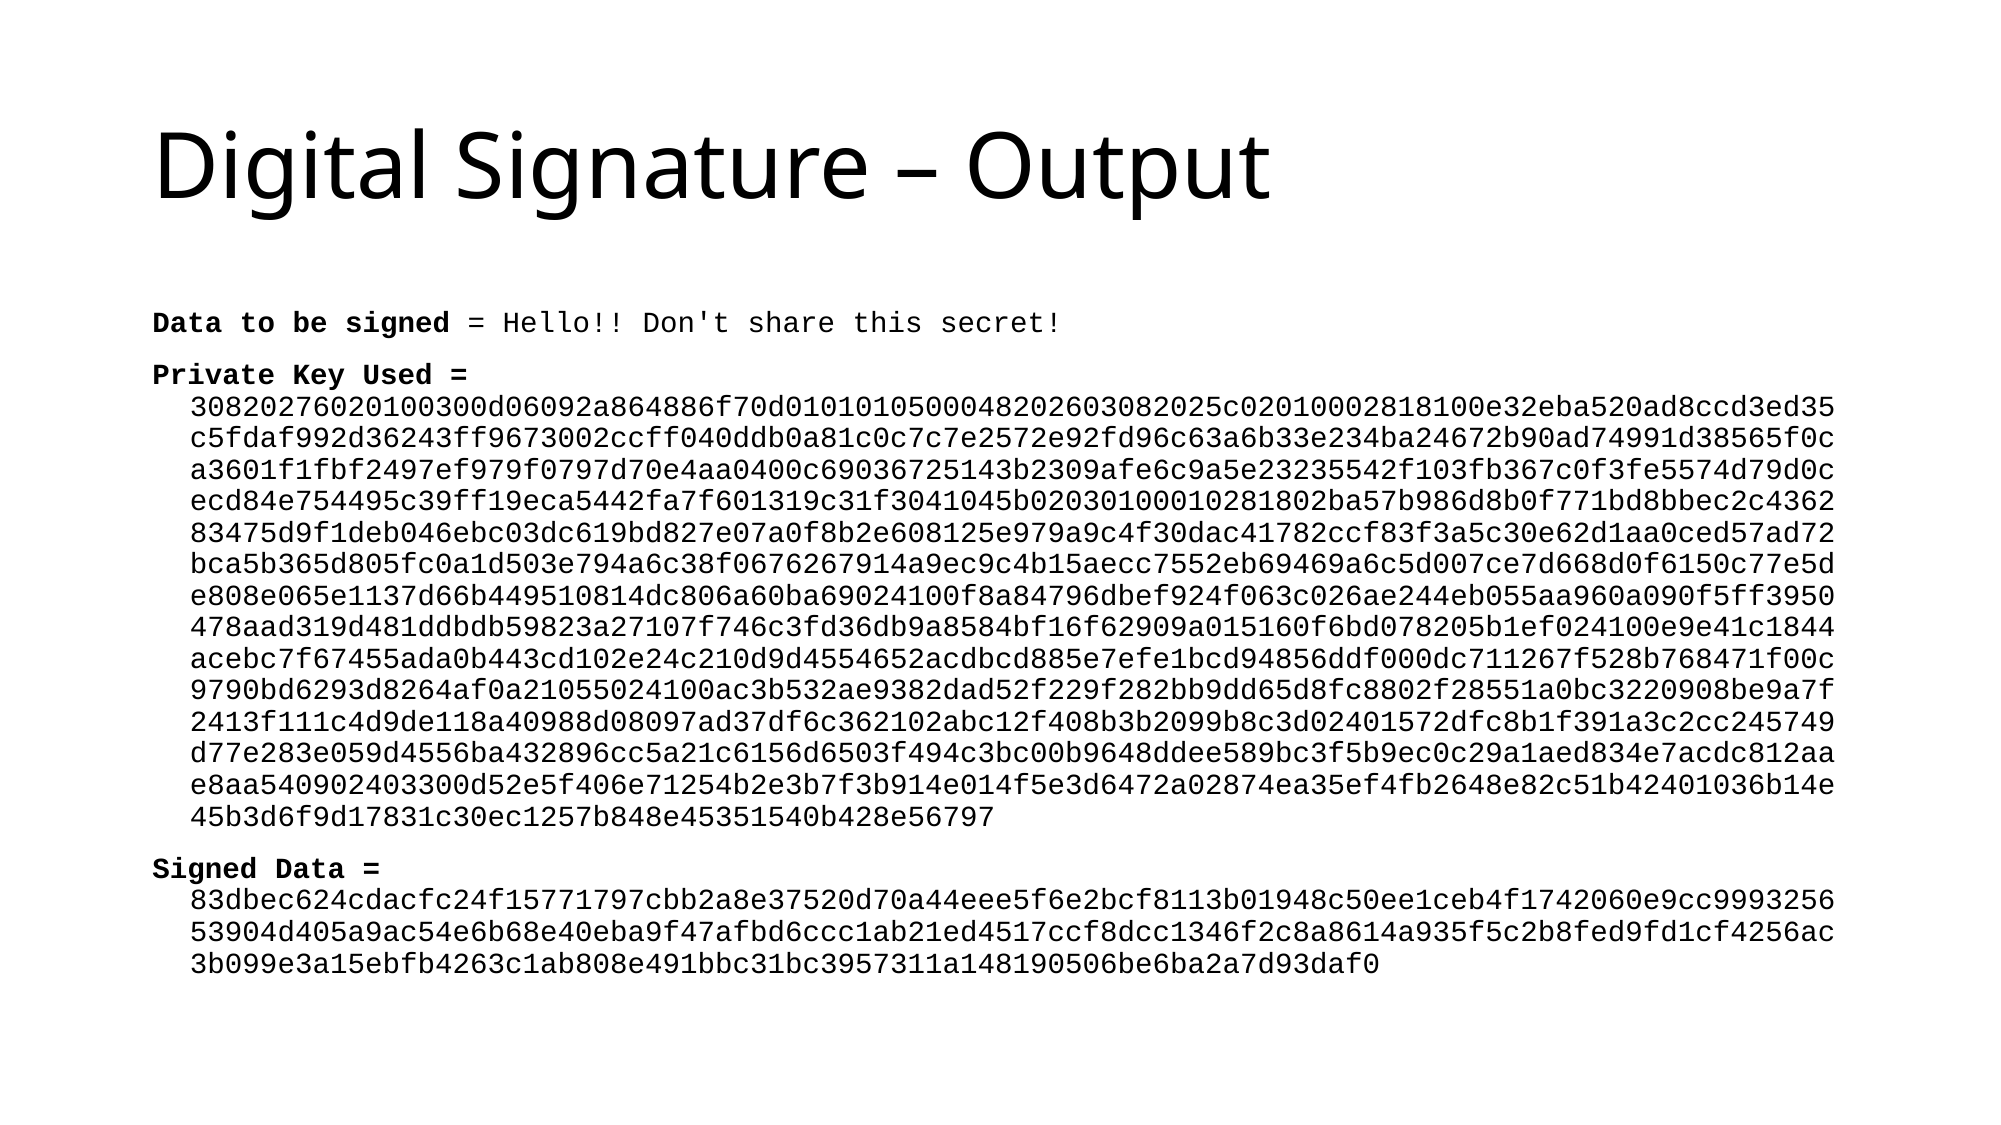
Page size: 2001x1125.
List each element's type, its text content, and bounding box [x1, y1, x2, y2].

title Digital Signature – Output [137, 59, 1863, 278]
list Data to be signed = Hello!! Don't share this secret! Private Key Used = 30820276020100300d06092a864886f70d0101010500048202603082025c02010002818100e32eba520ad8ccd3ed35c5fdaf992d36243ff9673002ccff040ddb0a81c0c7c7e2572e92fd96c63a6b33e234ba24672b90ad74991d38565f0ca3601f1fbf2497ef979f0797d70e4aa0400c69036725143b2309afe6c9a5e23235542f103fb367c0f3fe5574d79d0cecd84e754495c39ff19eca5442fa7f601319c31f3041045b02030100010281802ba57b986d8b0f771bd8bbec2c436283475d9f1deb046ebc03dc619bd827e07a0f8b2e608125e979a9c4f30dac41782ccf83f3a5c30e62d1aa0ced57ad72bca5b365d805fc0a1d503e794a6c38f0676267914a9ec9c4b15aecc7552eb69469a6c5d007ce7d668d0f6150c77e5de808e065e1137d66b449510814dc806a60ba69024100f8a84796dbef924f063c026ae244eb055aa960a090f5ff3950478aad319d481ddbdb59823a27107f746c3fd36db9a8584bf16f62909a015160f6bd078205b1ef024100e9e41c1844acebc7f67455ada0b443cd102e24c210d9d4554652acdbcd885e7efe1bcd94856ddf000dc711267f528b768471f00c9790bd6293d8264af0a21055024100ac3b532ae9382dad52f229f282bb9dd65d8fc8802f28551a0bc3220908be9a7f2413f111c4d9de118a40988d08097ad37df6c362102abc12f408b3b2099b8c3d02401572dfc8b1f391a3c2cc245749d77e283e059d4556ba432896cc5a21c6156d6503f494c3bc00b9648ddee589bc3f5b9ec0c29a1aed834e7acdc812aae8aa540902403300d52e5f406e71254b2e3b7f3b914e014f5e3d6472a02874ea35ef4fb2648e82c51b42401036b14e45b3d6f9d17831c30ec1257b848e45351540b428e56797 Signed Data = 83dbec624cdacfc24f15771797cbb2a8e37520d70a44eee5f6e2bcf8113b01948c50ee1ceb4f1742060e9cc999325653904d405a9ac54e6b68e40eba9f47afbd6ccc1ab21ed4517ccf8dcc1346f2c8a8614a935f5c2b8fed9fd1cf4256ac3b099e3a15ebfb4263c1ab808e491bbc31bc3957311a148190506be6ba2a7d93daf0 [137, 299, 1863, 1014]
